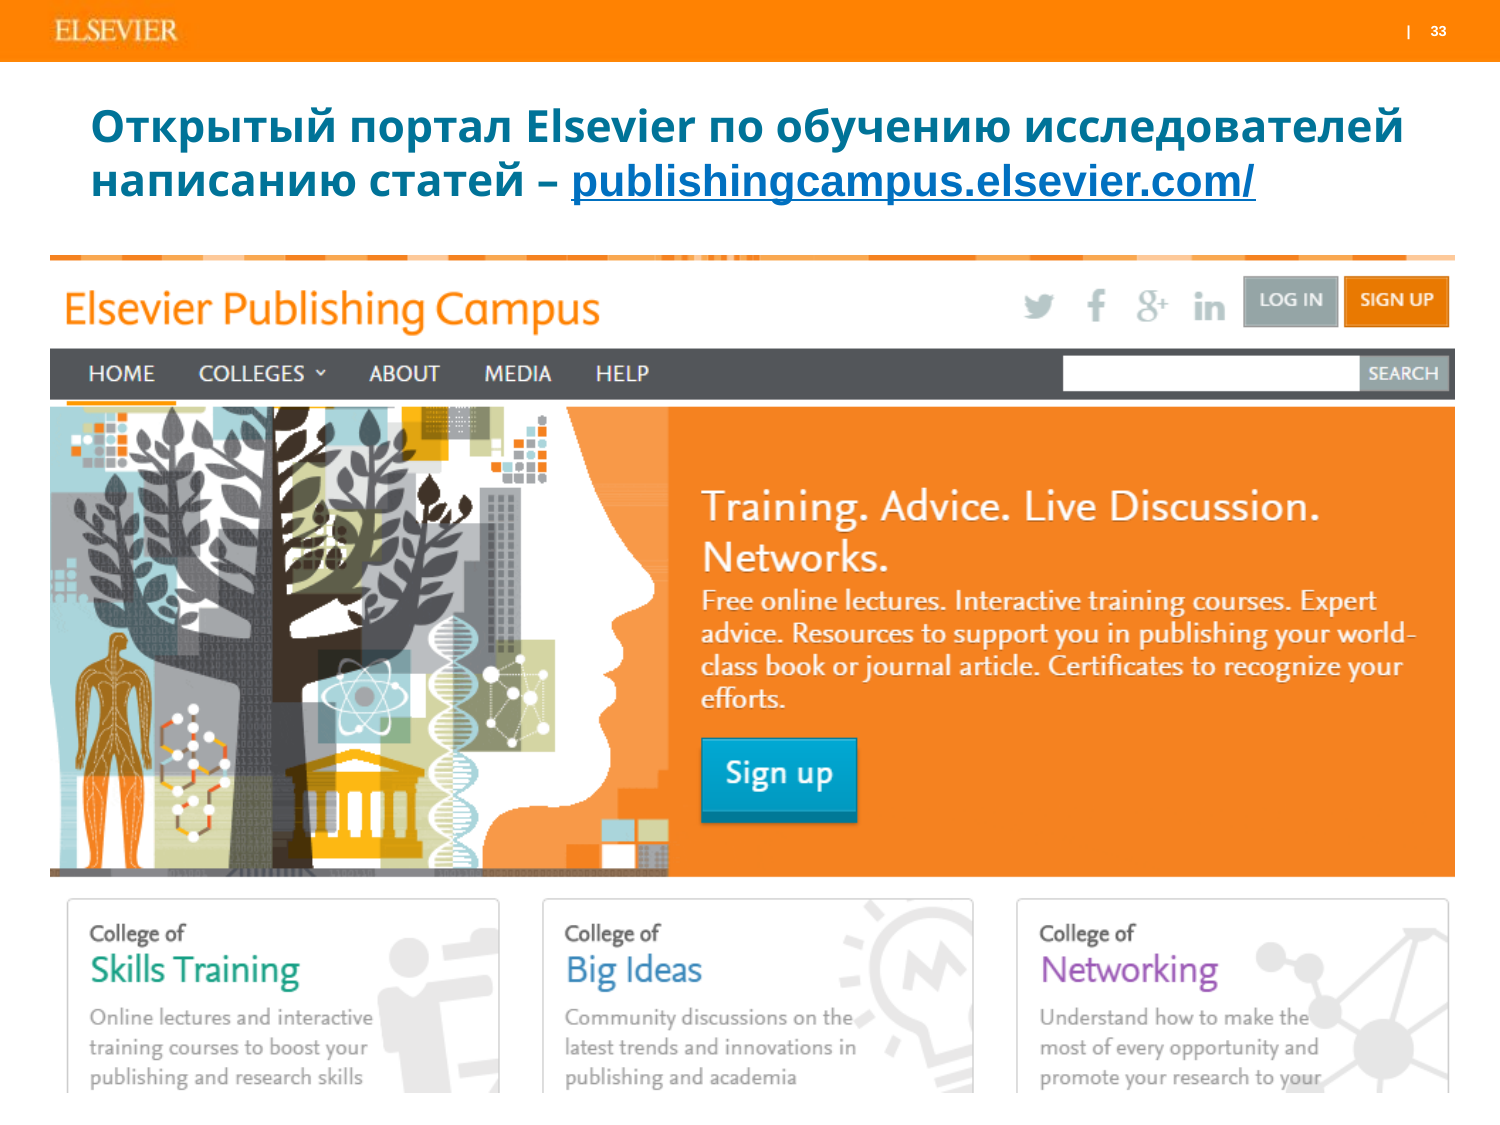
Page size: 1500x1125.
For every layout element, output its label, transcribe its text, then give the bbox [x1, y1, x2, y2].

picture [49, 255, 1456, 1094]
picture [0, 0, 1500, 62]
title Открытый портал Elsevier по обучению исследователей написанию статей – publishingcampus.elsevier.com/ [75, 84, 1425, 213]
